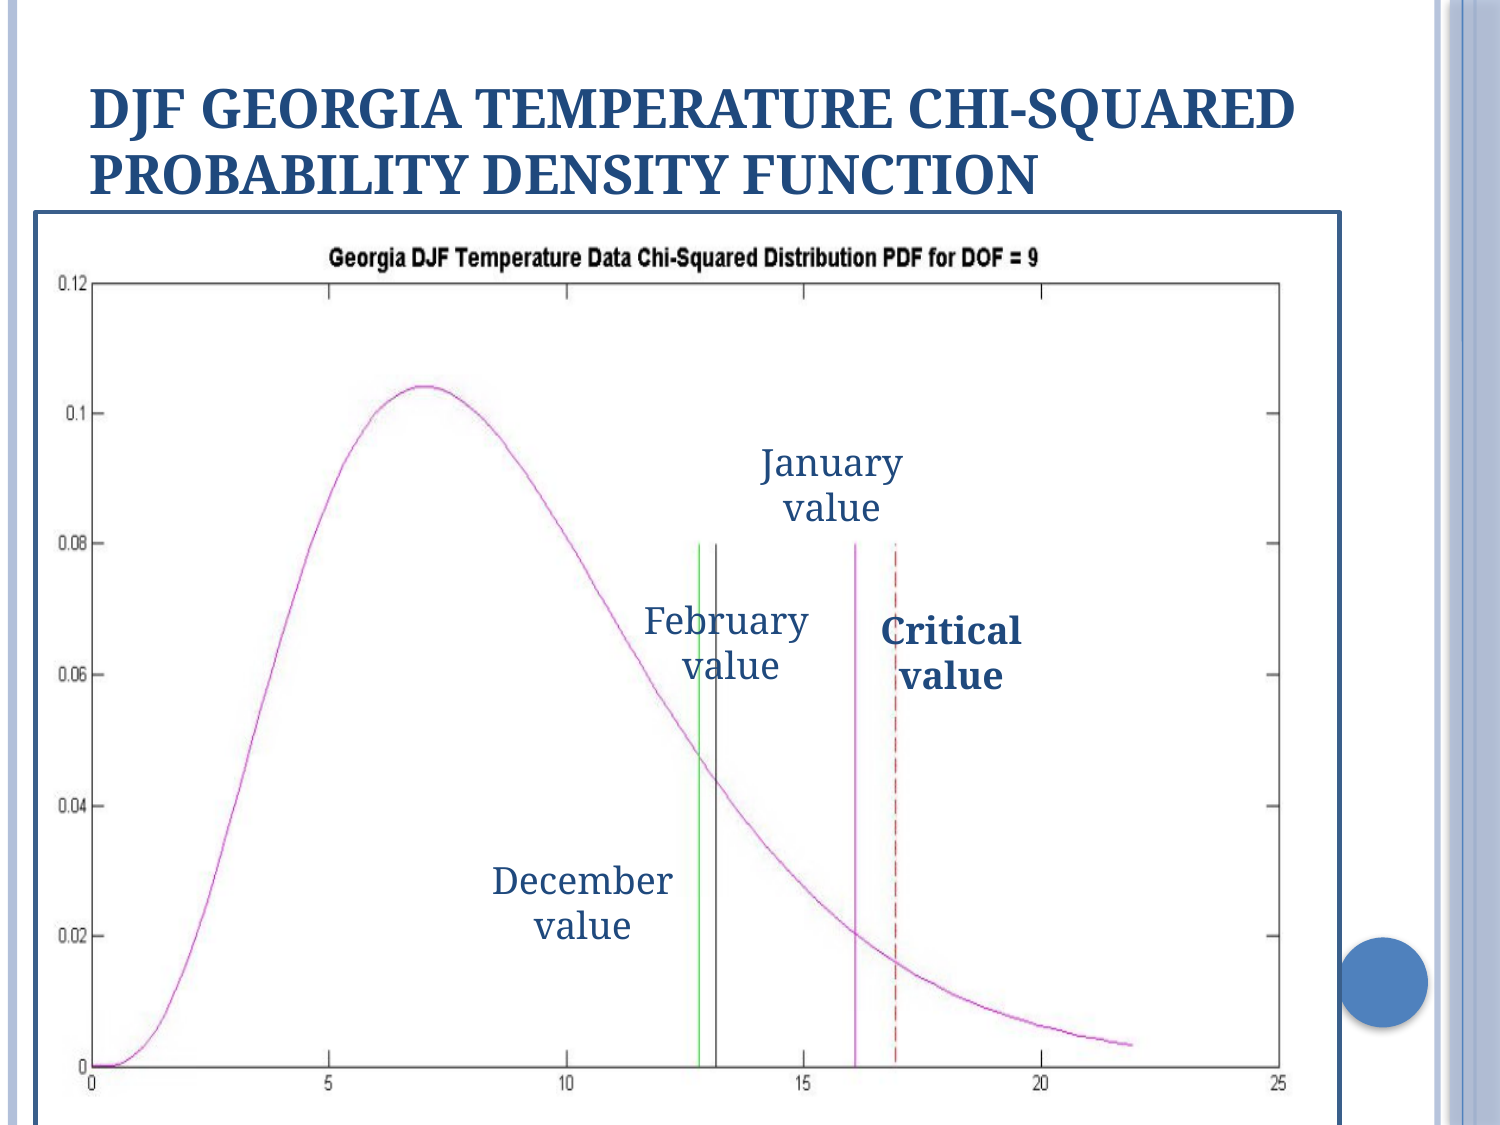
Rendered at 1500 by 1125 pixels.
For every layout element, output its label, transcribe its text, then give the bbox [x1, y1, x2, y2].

title DJF GEORGIA TEMPERATURE CHI-SQUARED PROBABILITY DENSITY FUNCTION [75, 24, 1375, 213]
picture [36, 213, 1338, 1125]
